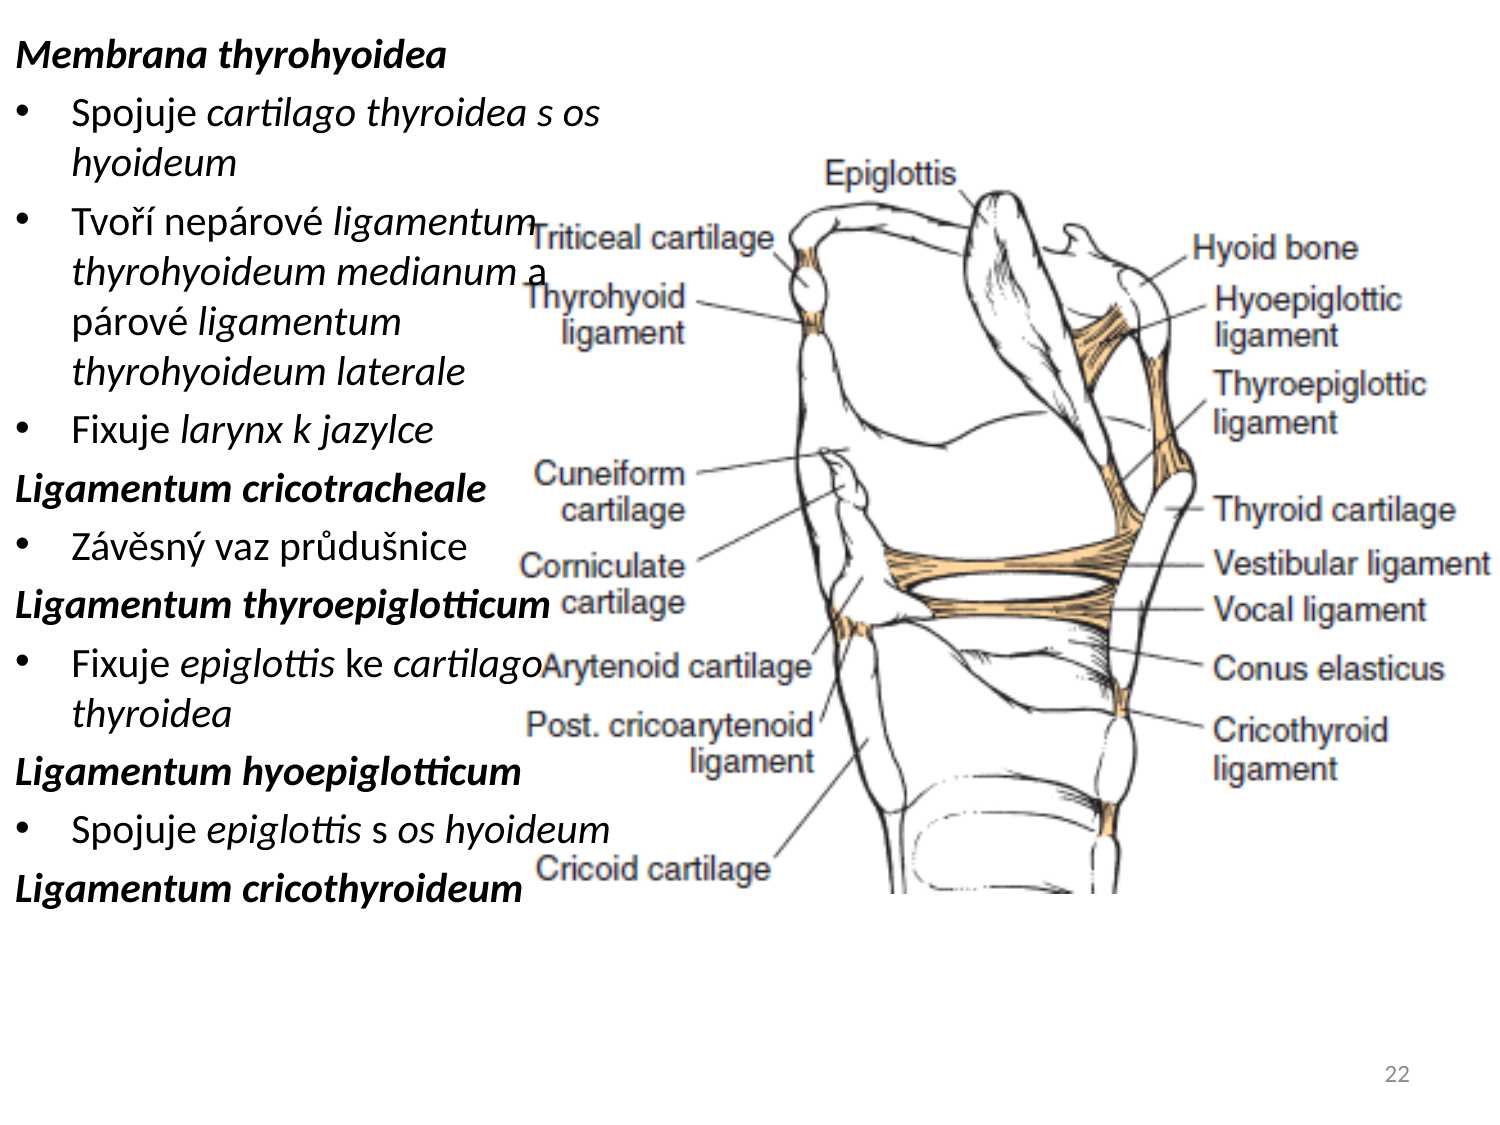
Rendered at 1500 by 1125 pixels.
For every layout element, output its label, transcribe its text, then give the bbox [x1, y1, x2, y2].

list Membrana thyrohyoidea Spojuje cartilago thyroidea s os hyoideum Tvoří nepárové ligamentum thyrohyoideum medianum a párové ligamentum thyrohyoideum laterale Fixuje larynx k jazylce Ligamentum cricotracheale Závěsný vaz průdušnice Ligamentum thyroepiglotticum Fixuje epiglottis ke cartilago thyroidea Ligamentum hyoepiglotticum Spojuje epiglottis s os hyoideum Ligamentum cricothyroideum [0, 19, 668, 1043]
slide_number 22 [1074, 1042, 1425, 1103]
picture [501, 136, 1500, 894]
